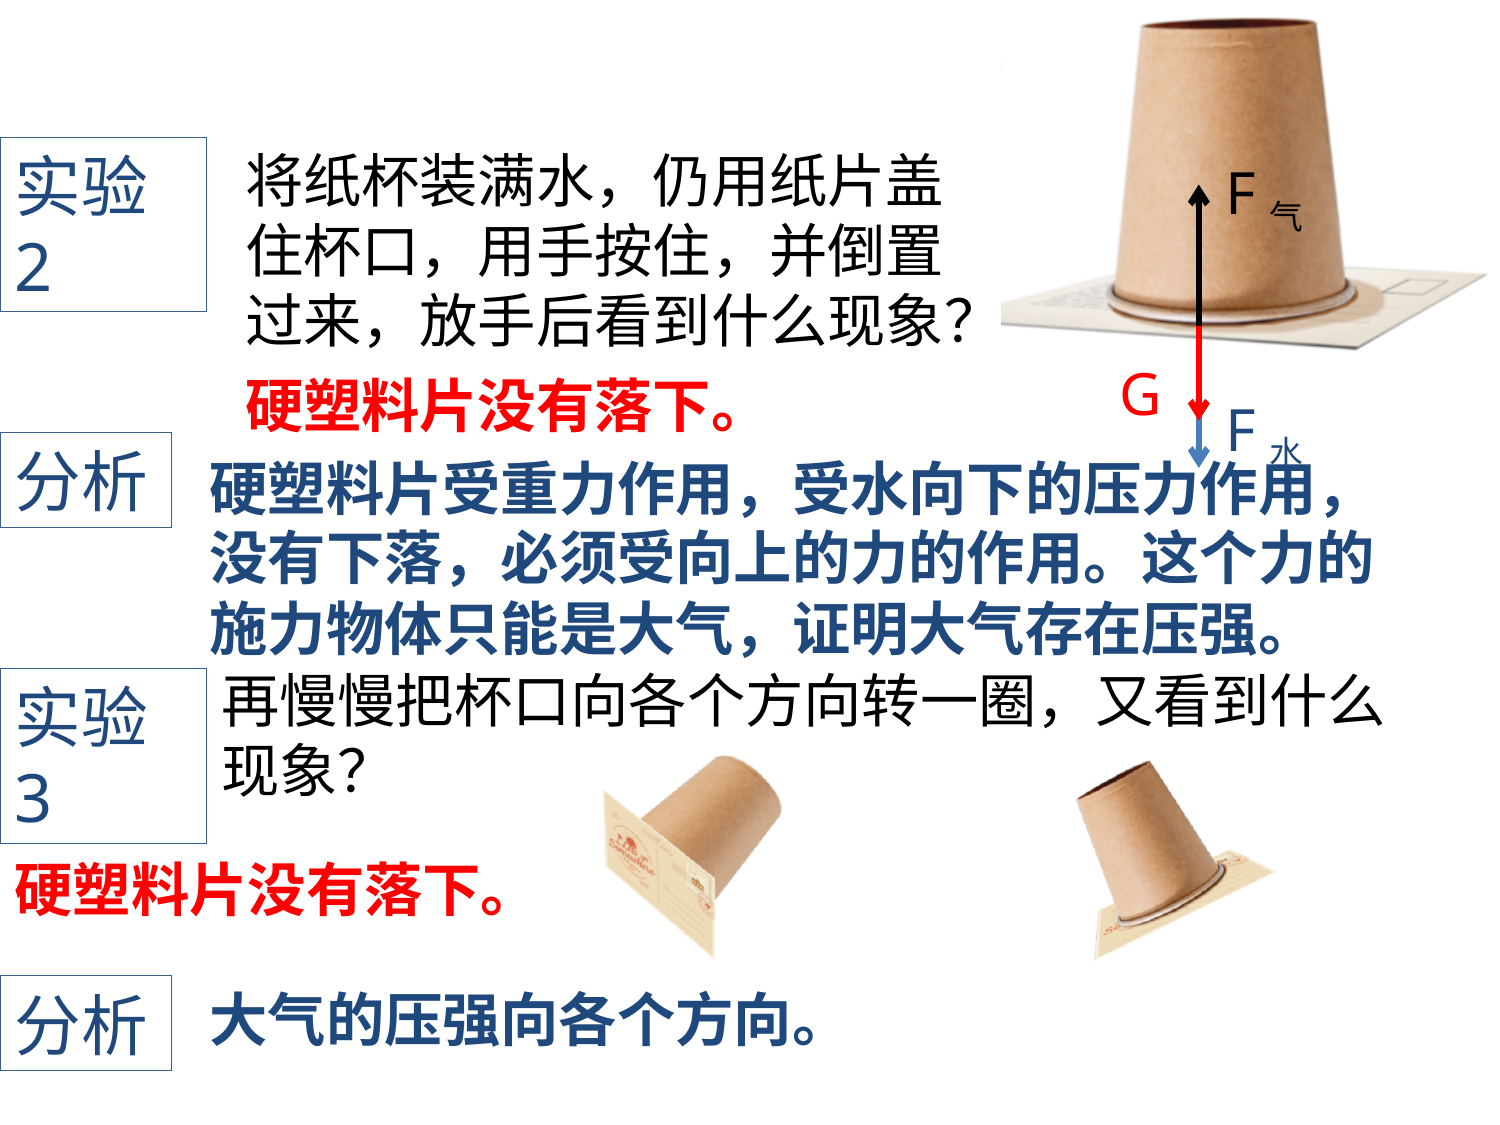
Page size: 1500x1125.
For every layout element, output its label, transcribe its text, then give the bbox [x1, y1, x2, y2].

text_box 将纸杯装满水，仍用纸片盖住杯口，用手按住，并倒置过来，放手后看到什么现象？ [230, 137, 963, 362]
text_box 分析 [0, 975, 172, 1071]
text_box 再慢慢把杯口向各个方向转一圈，又看到什么现象？ [206, 670, 1435, 812]
text_box F水 [1210, 394, 1328, 480]
text_box 实验3 [0, 668, 207, 844]
text_box 硬塑料片受重力作用，受水向下的压力作用，没有下落，必须受向上的力的作用。这个力的施力物体只能是大气，证明大气存在压强。 [194, 444, 1435, 670]
text_box 分析 [0, 432, 172, 528]
text_box 硬塑料片没有落下。 [0, 846, 543, 931]
text_box 硬塑料片没有落下。 [230, 361, 821, 447]
text_box 实验2 [0, 137, 207, 312]
picture [1000, 0, 1500, 386]
text_box 大气的压强向各个方向。 [194, 975, 904, 1061]
text_box G [1104, 394, 1187, 435]
picture [548, 739, 1300, 982]
